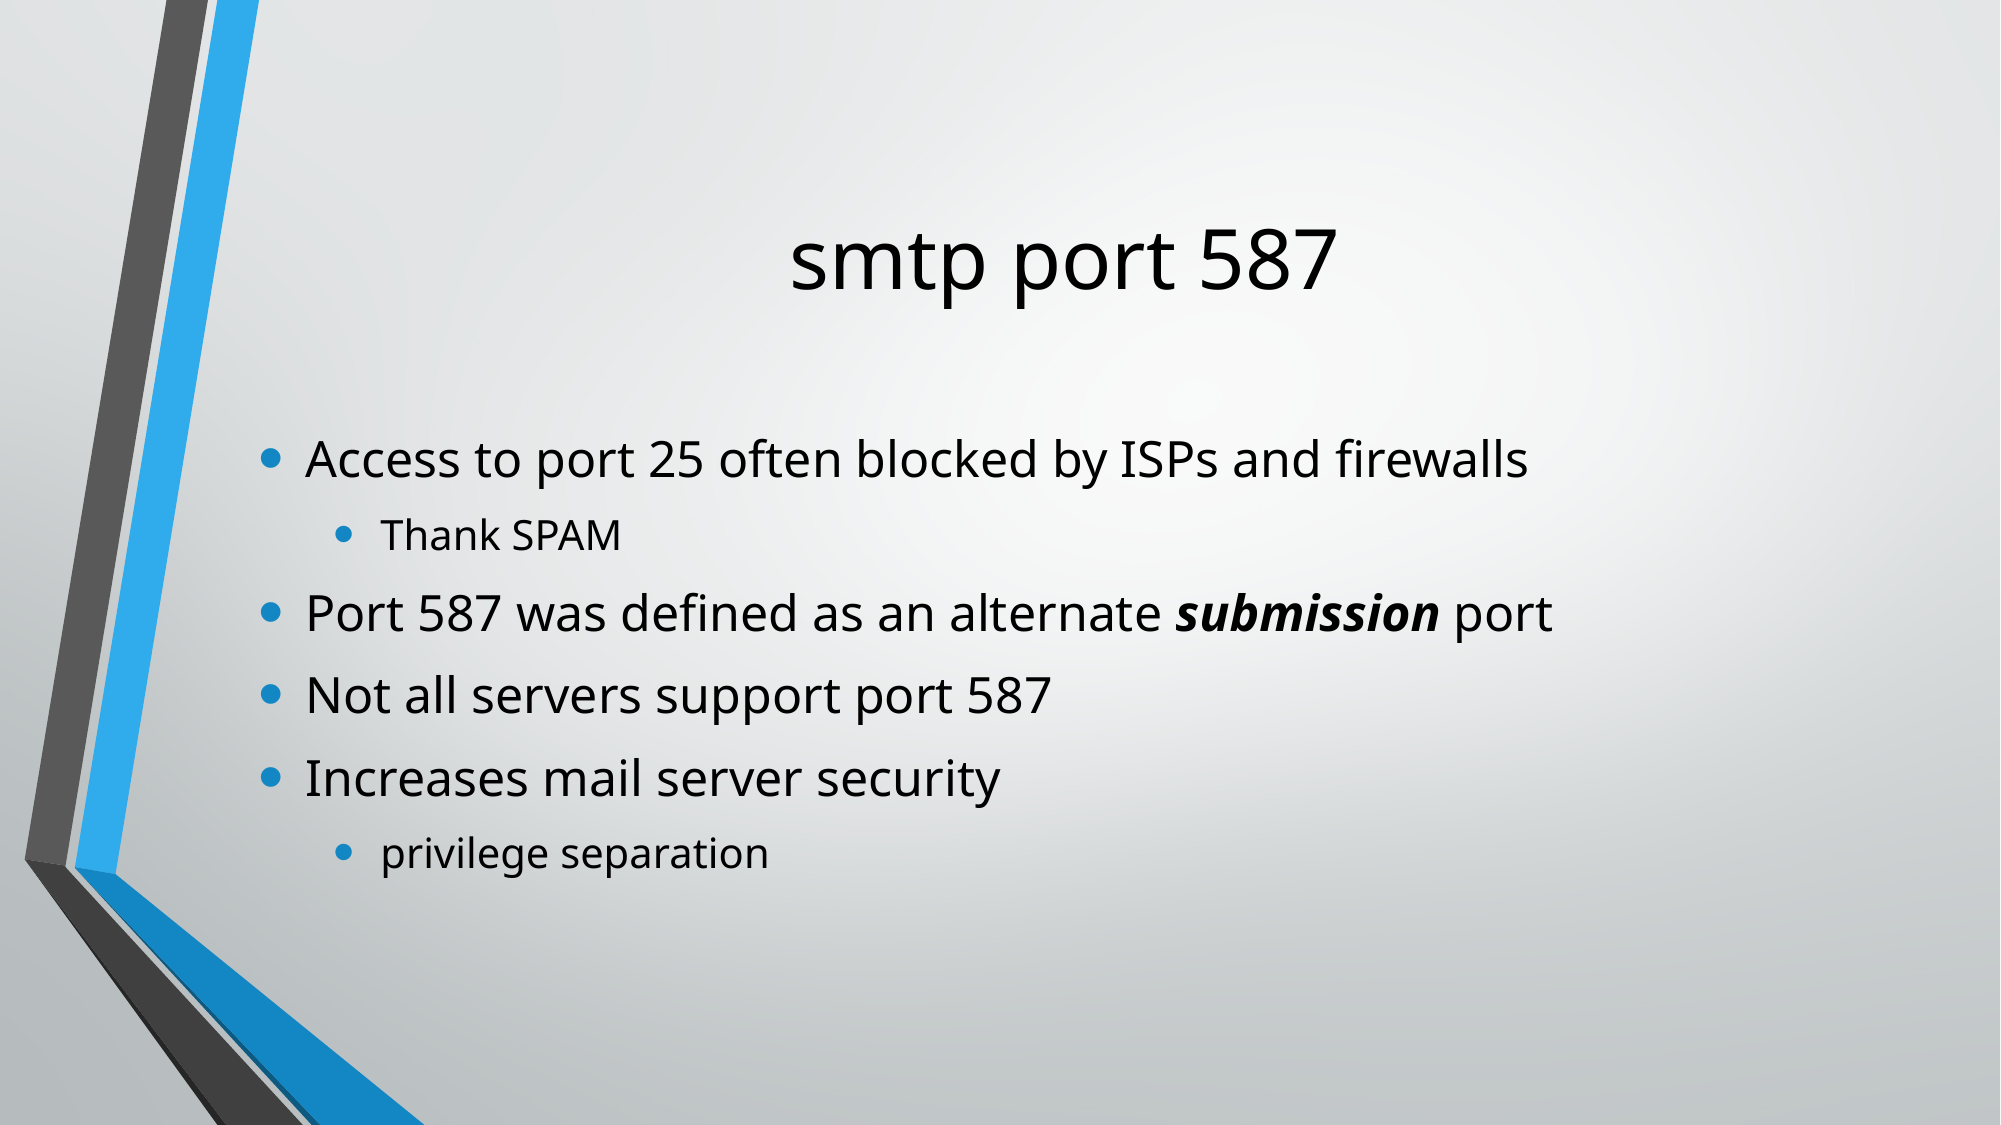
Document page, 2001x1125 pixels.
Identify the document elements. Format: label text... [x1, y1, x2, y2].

list Access to port 25 often blocked by ISPs and firewalls Thank SPAM Port 587 was defined as an alternate submission port Not all servers support port 587 Increases mail server security privilege separation [243, 437, 1887, 950]
title smtp port 587 [243, 112, 1887, 400]
